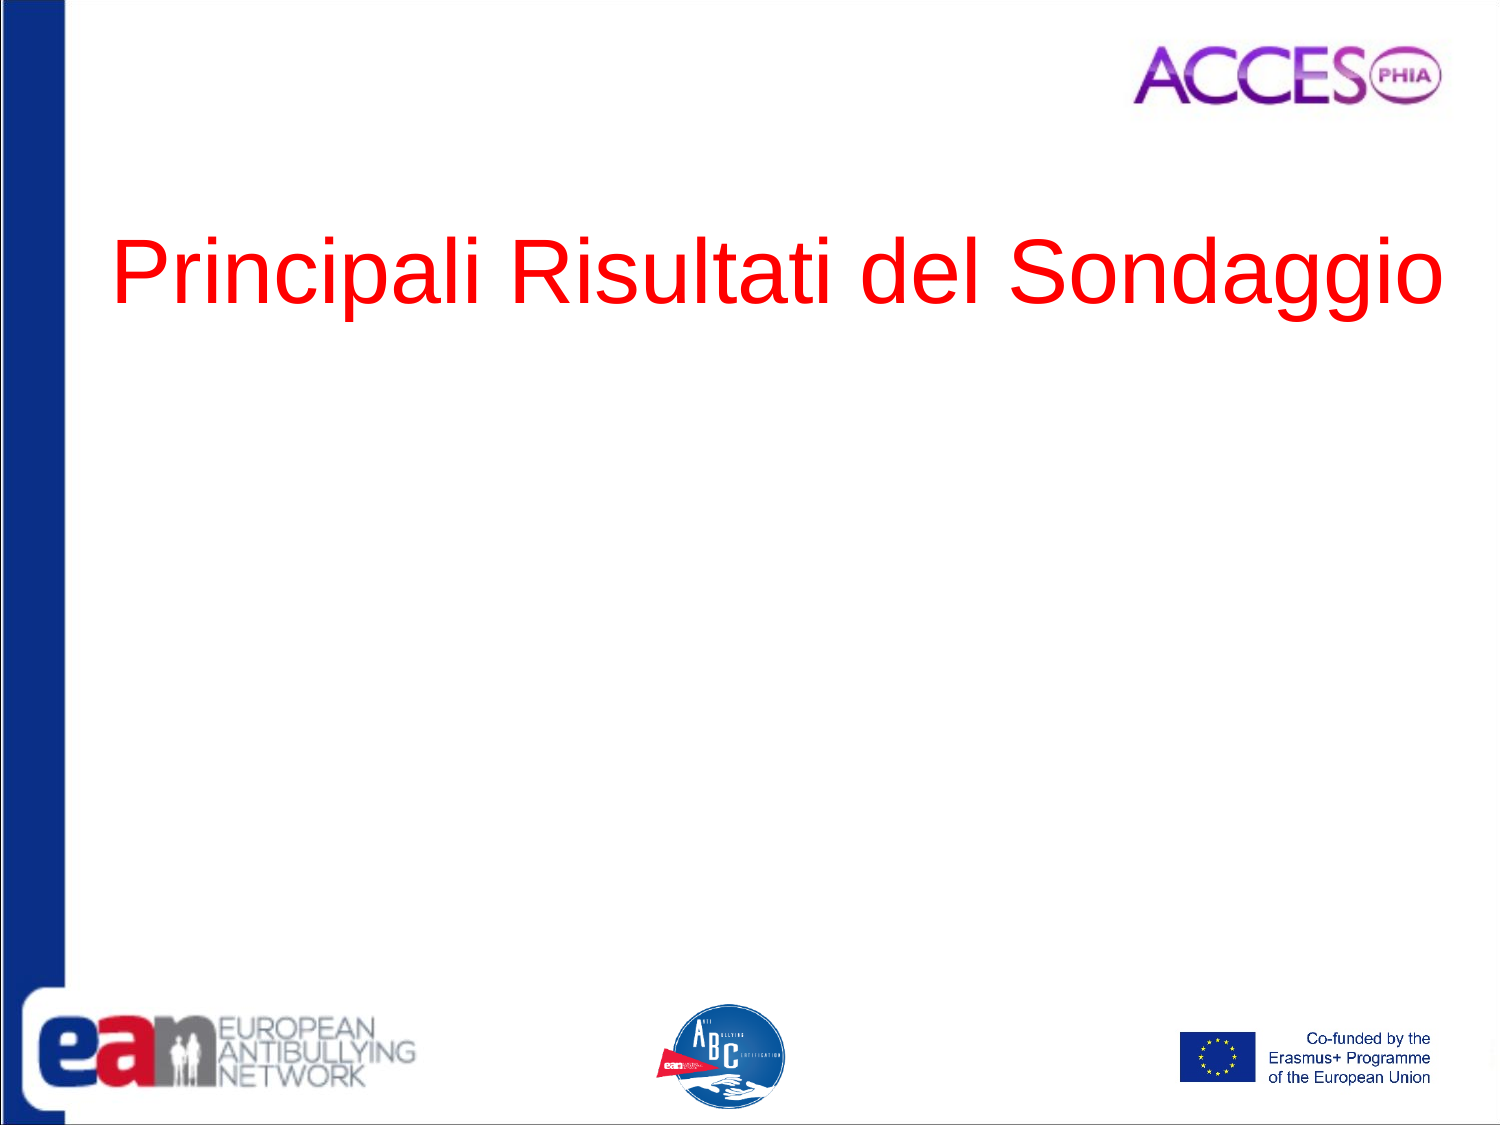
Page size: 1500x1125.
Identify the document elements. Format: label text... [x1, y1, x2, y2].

title Principali Risultati del Sondaggio [88, 172, 1471, 361]
picture [0, 0, 1500, 1125]
